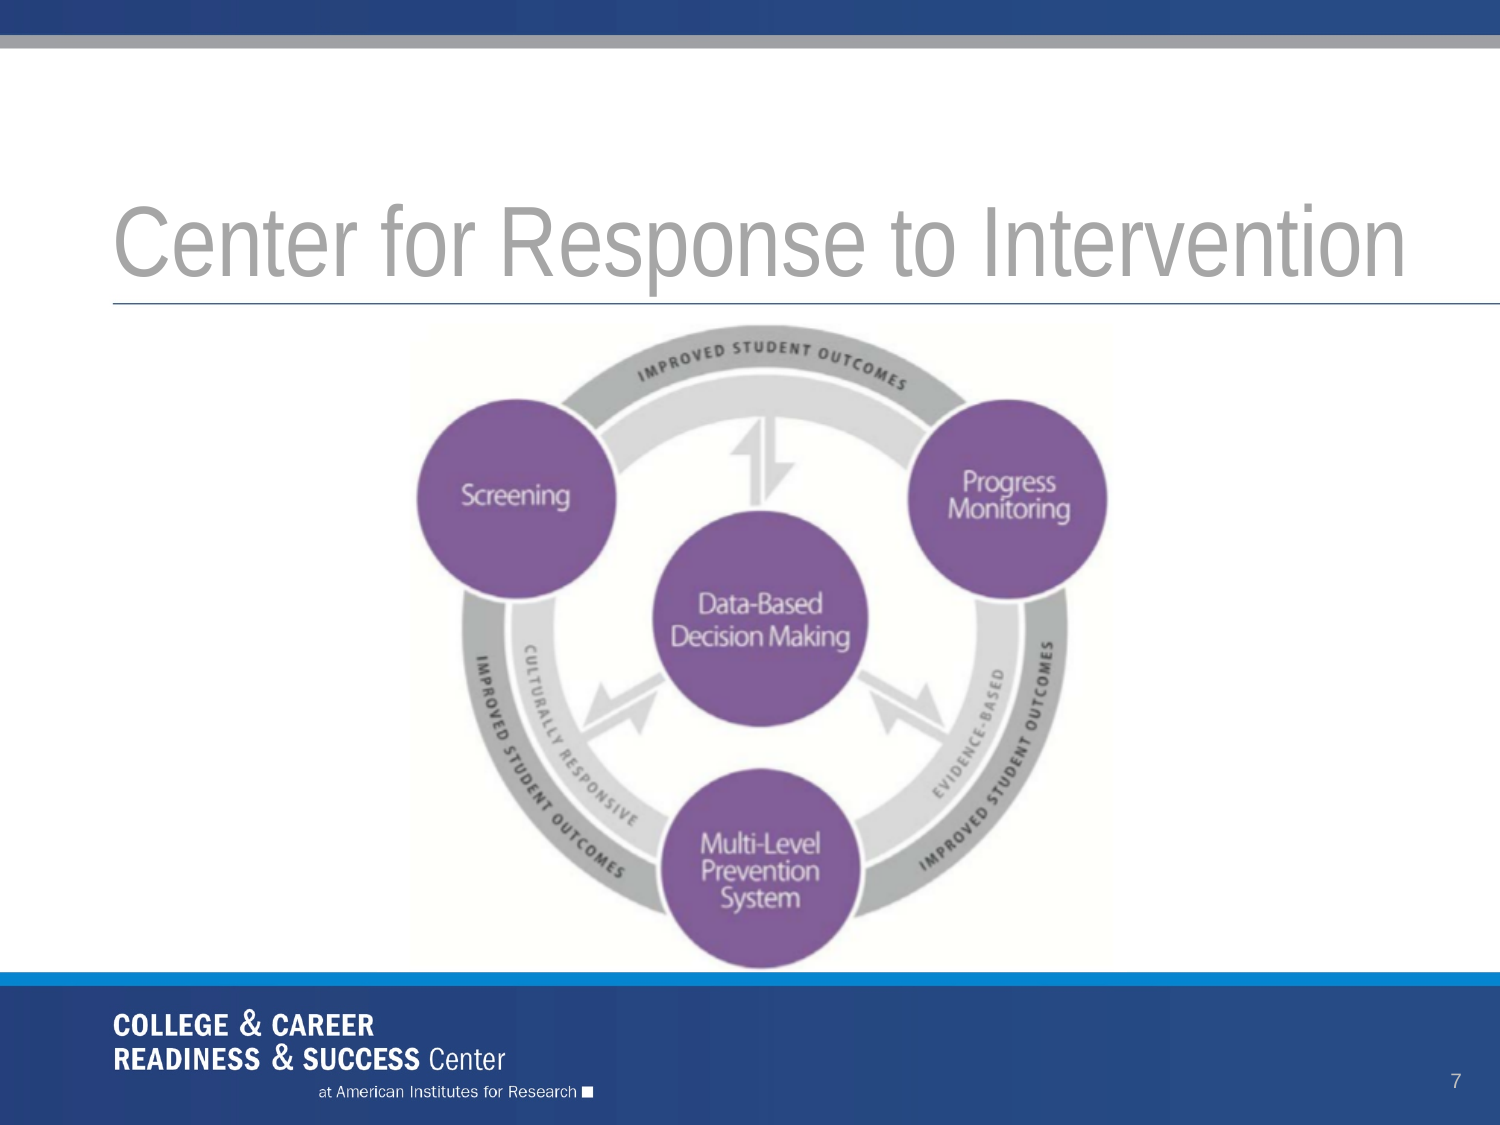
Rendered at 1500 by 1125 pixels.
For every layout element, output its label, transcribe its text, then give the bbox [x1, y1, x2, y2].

slide_number 7 [1436, 1067, 1462, 1093]
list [376, 318, 1127, 972]
picture [0, 0, 1500, 1125]
title Center for Response to Intervention [112, 51, 1463, 297]
